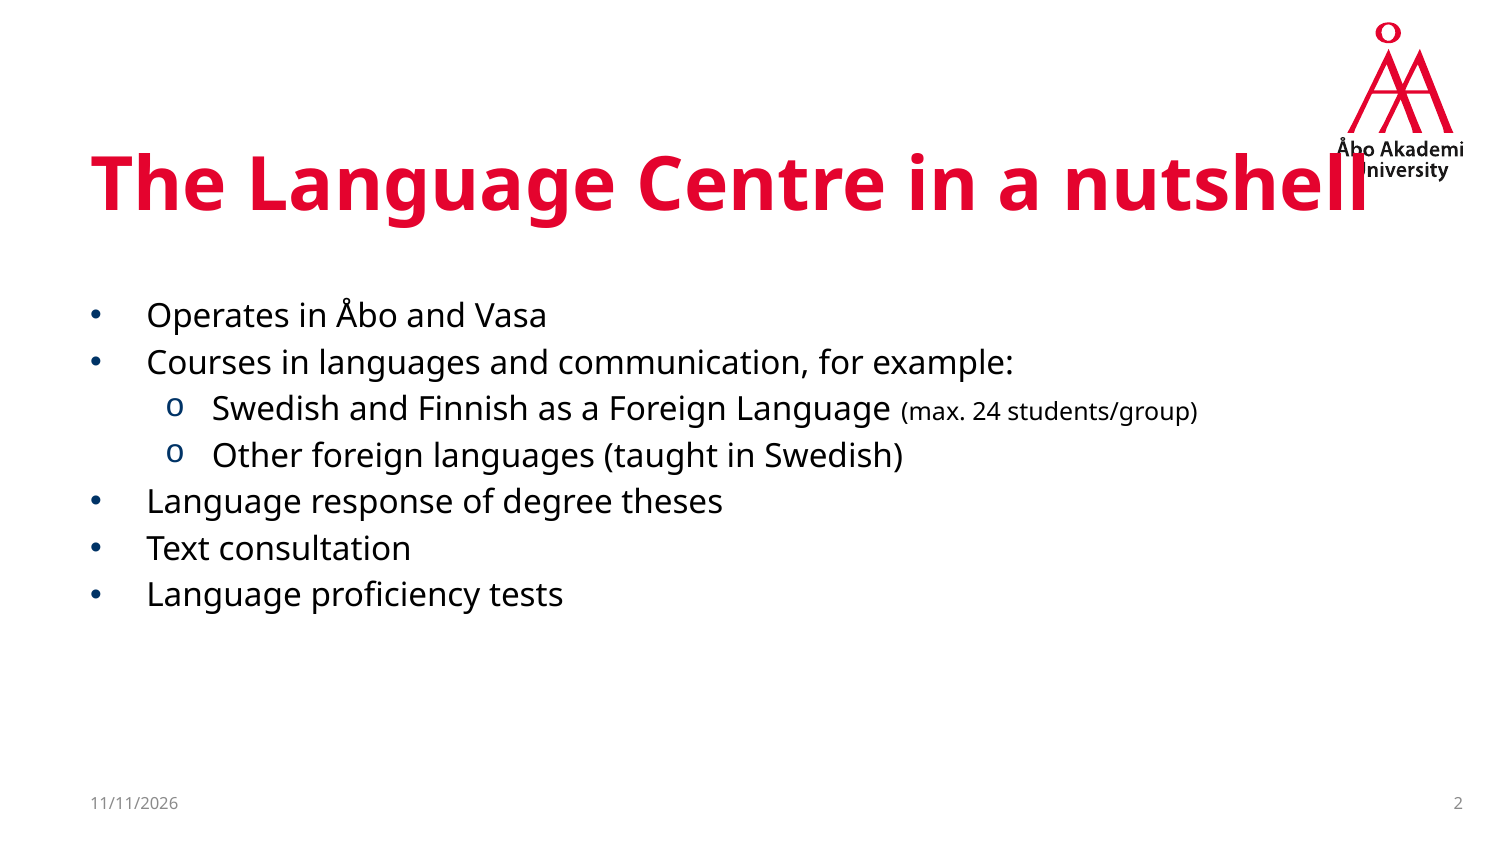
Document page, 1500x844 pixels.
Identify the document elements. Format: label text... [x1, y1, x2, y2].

slide_number 2 [1128, 782, 1478, 827]
list Operates in Åbo and Vasa Courses in languages and communication, for example: Swedish and Finnish as a Foreign Language (max. 24 students/group) Other foreign languages (taught in Swedish) Language response of degree theses Text consultation Language proficiency tests [75, 286, 1425, 741]
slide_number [75, 782, 425, 827]
title The Language Centre in a nutshell [75, 127, 1425, 269]
